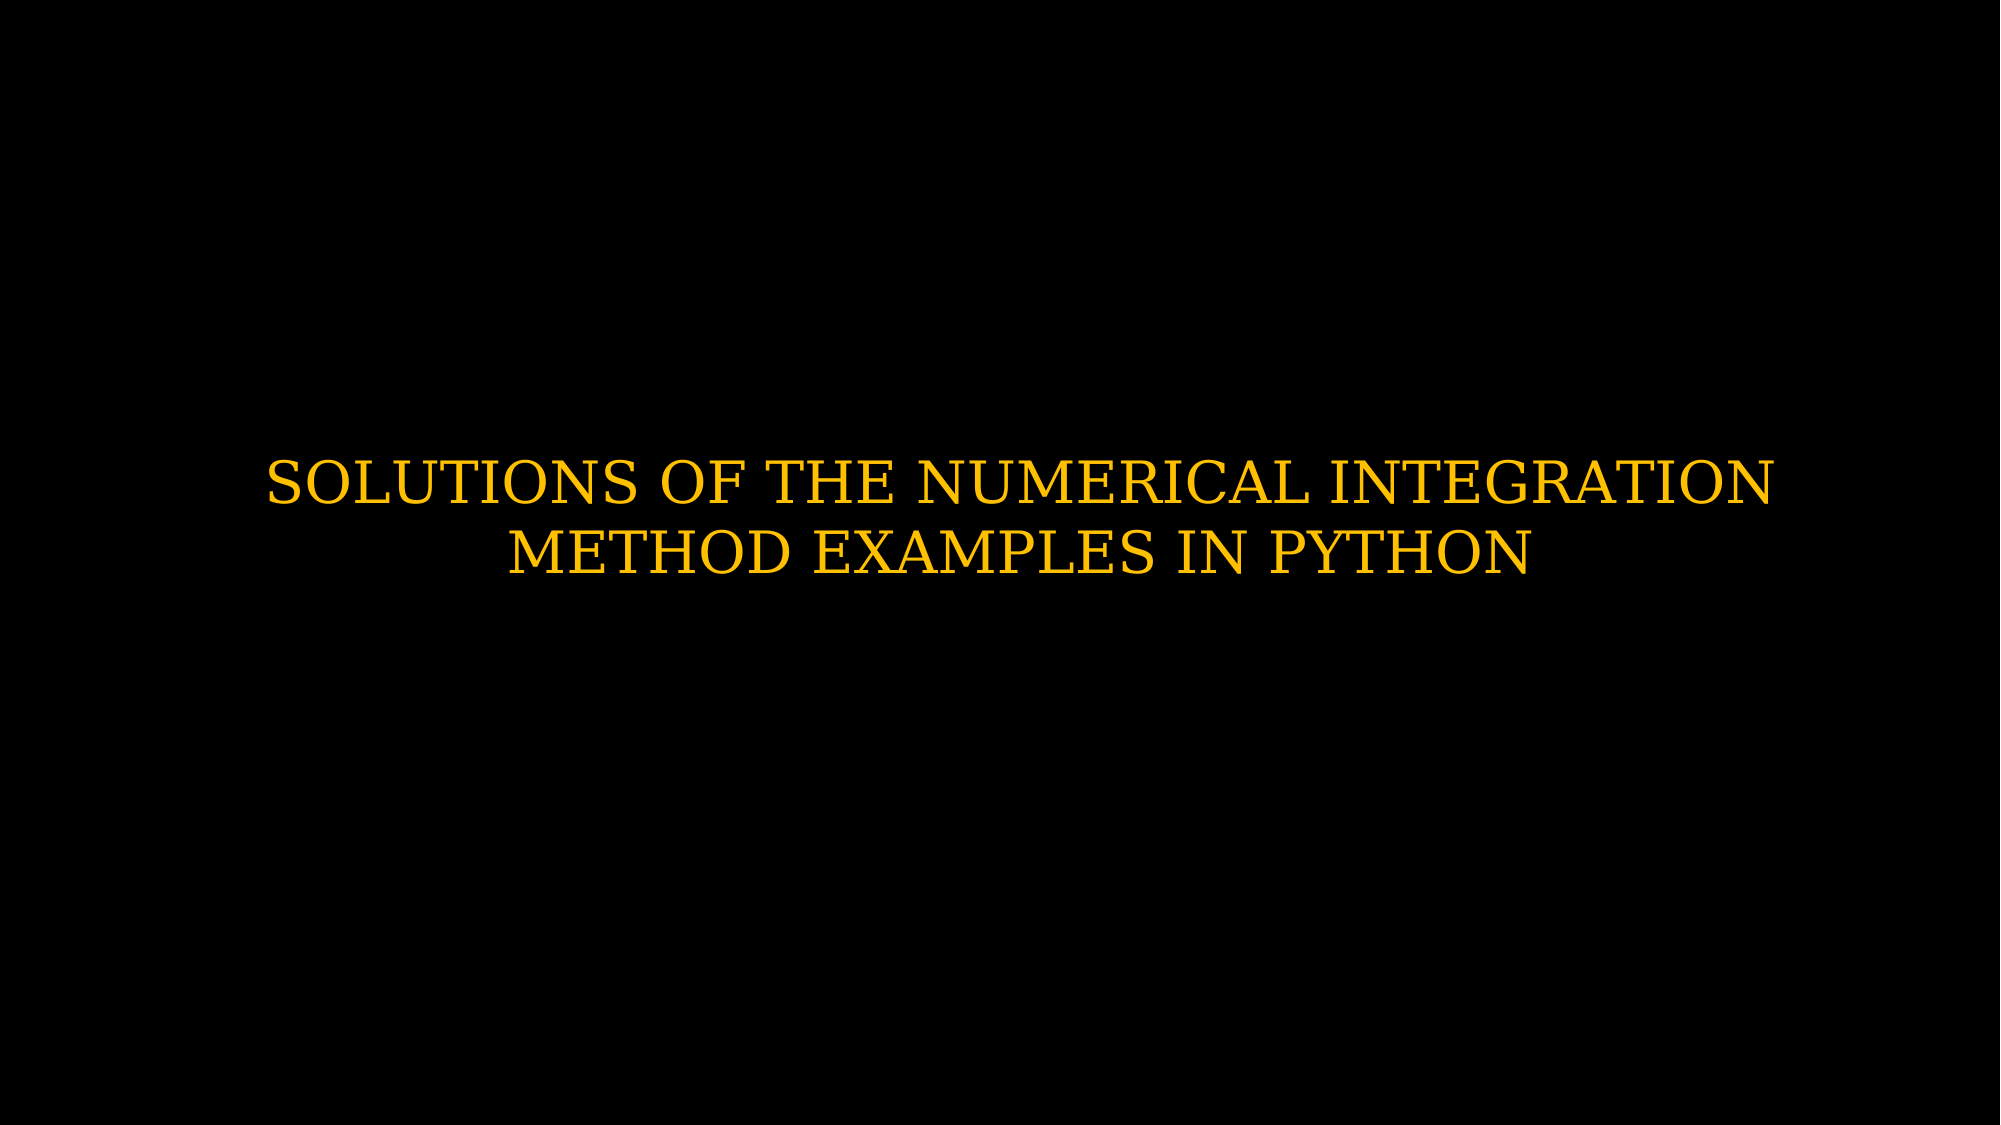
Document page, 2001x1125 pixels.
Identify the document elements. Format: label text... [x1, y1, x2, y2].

text_box SOLUTIONS OF THE NUMERICAL INTEGRATION METHOD EXAMPLES IN PYTHON [76, 437, 1965, 638]
